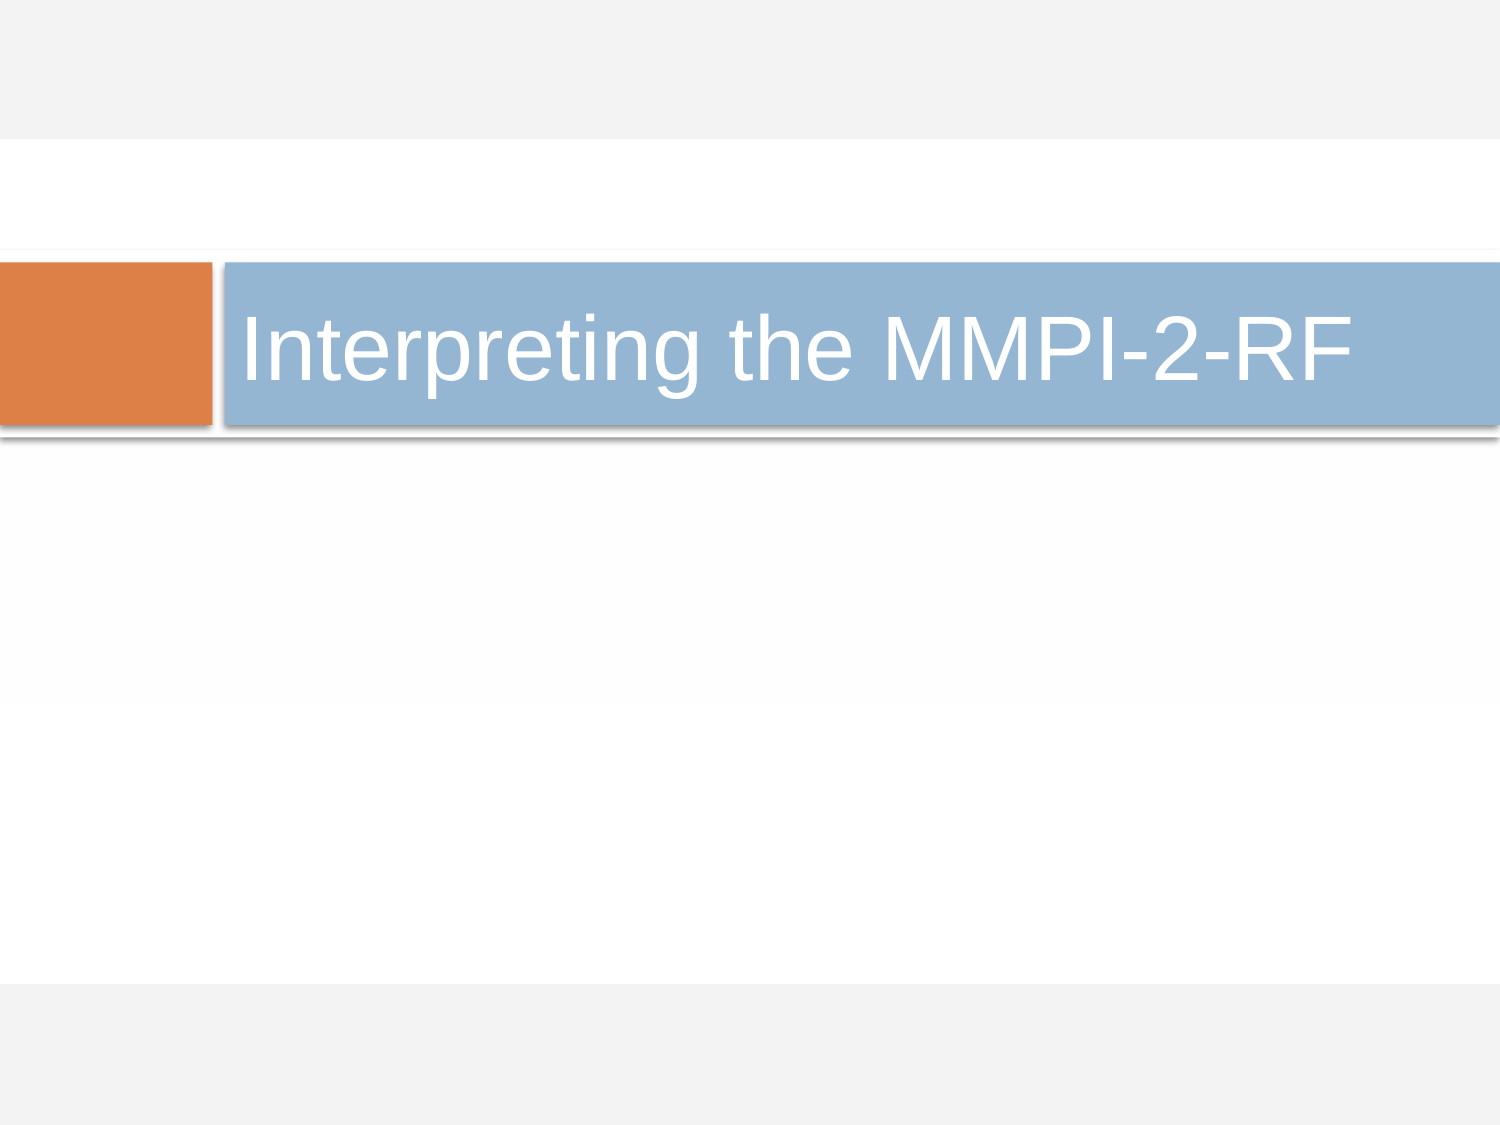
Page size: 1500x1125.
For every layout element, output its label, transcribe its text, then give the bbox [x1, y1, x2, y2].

title Interpreting the MMPI-2-RF [225, 262, 1475, 425]
